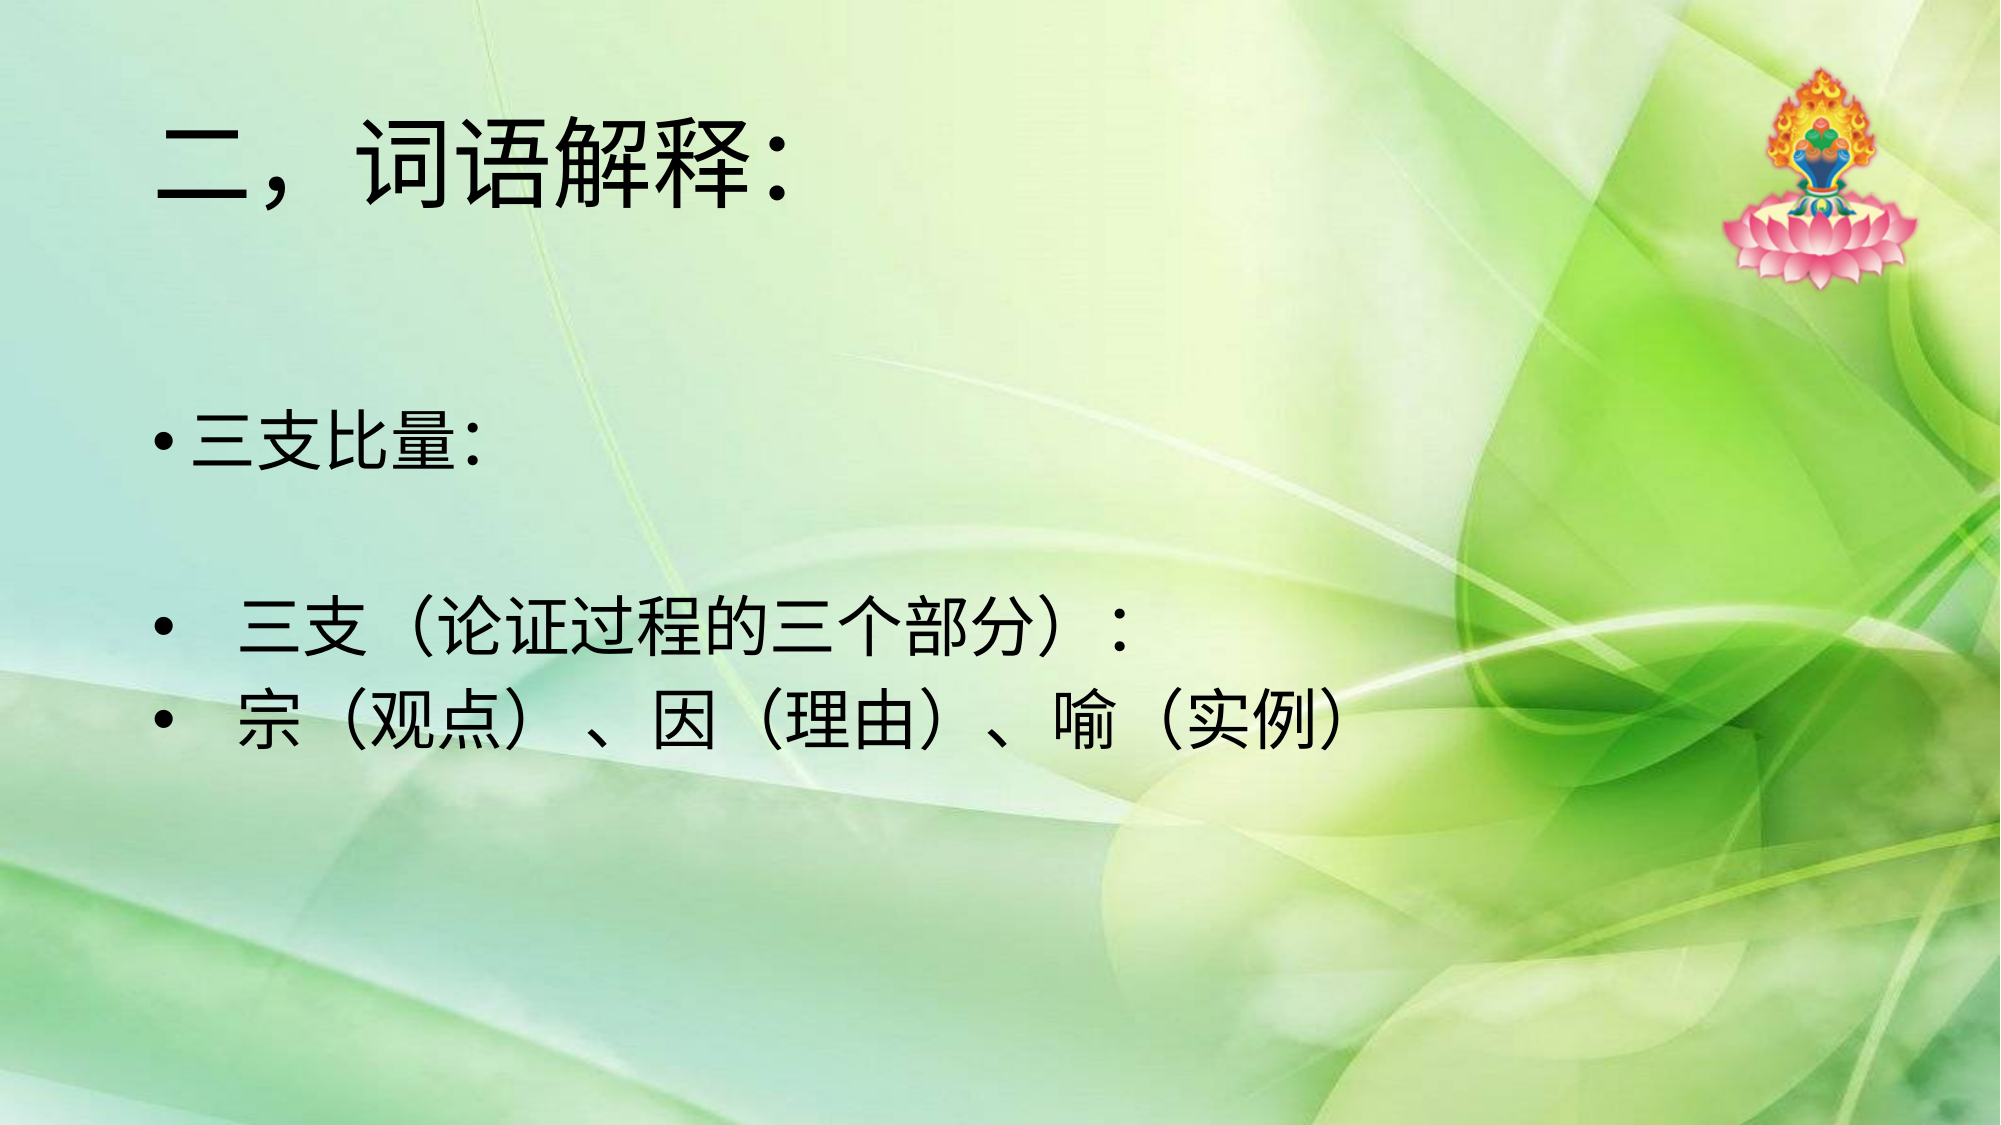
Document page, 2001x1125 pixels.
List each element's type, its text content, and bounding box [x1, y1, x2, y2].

list 三支比量： 三支（论证过程的三个部分）： 宗（观点） 、因（理由）、喻（实例） [137, 299, 1863, 1014]
picture [0, 0, 2000, 1125]
title 二，词语解释： [137, 59, 1863, 278]
